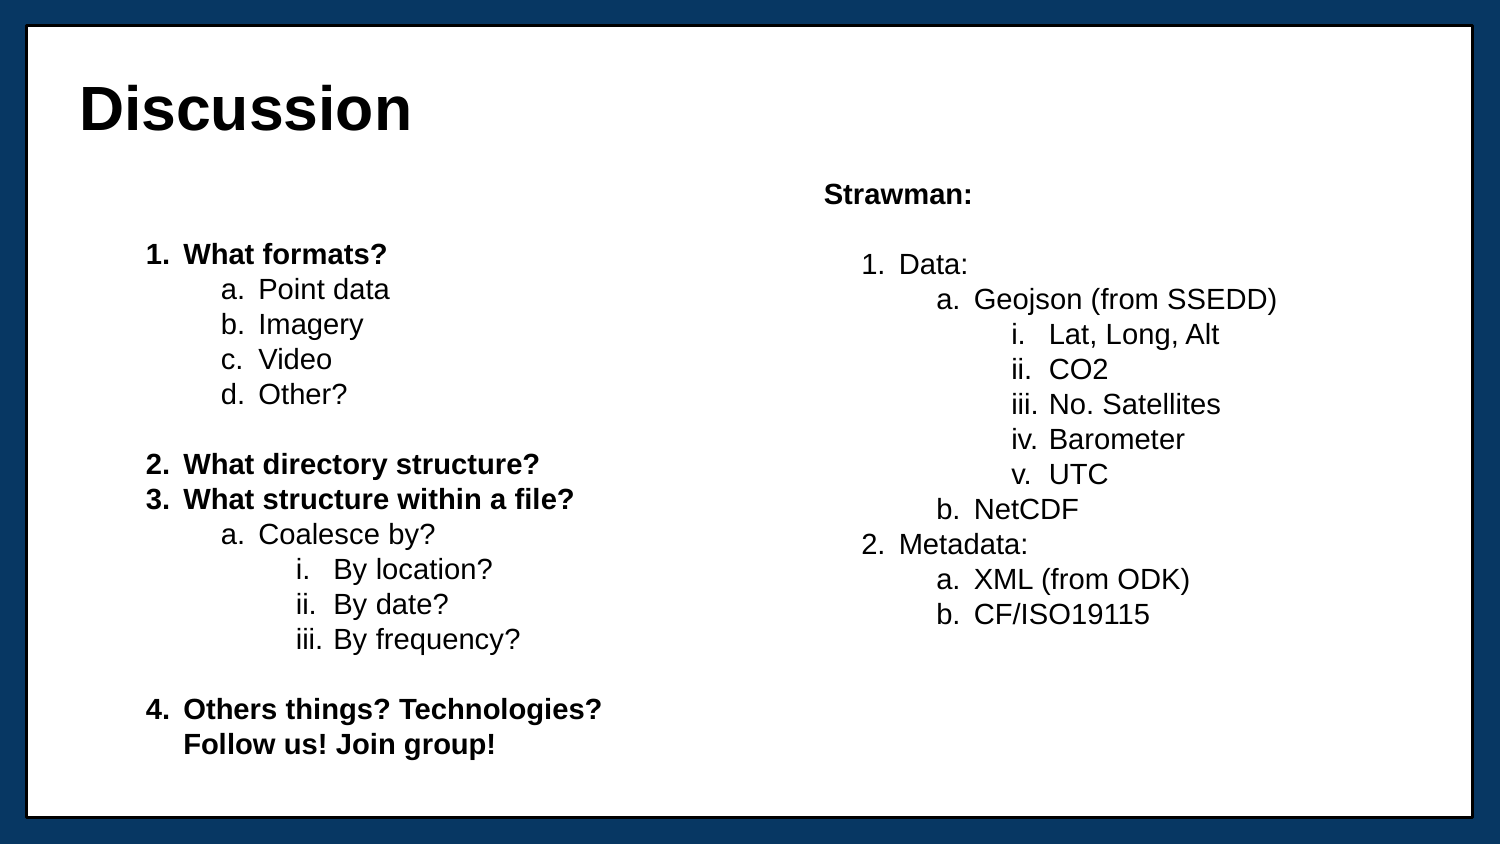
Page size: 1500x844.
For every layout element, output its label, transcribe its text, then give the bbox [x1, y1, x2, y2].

text_box Discussion [64, 53, 1453, 141]
text_box Strawman: Data: Geojson (from SSEDD) Lat, Long, Alt CO2 No. Satellites Barometer UTC NetCDF Metadata: XML (from ODK) CF/ISO19115 [808, 160, 1408, 684]
text_box What formats? Point data Imagery Video Other? What directory structure? What structure within a file? Coalesce by? By location? By date? By frequency? Others things? Technologies? Follow us! Join group! [93, 185, 640, 709]
text_box [26, 25, 1473, 818]
